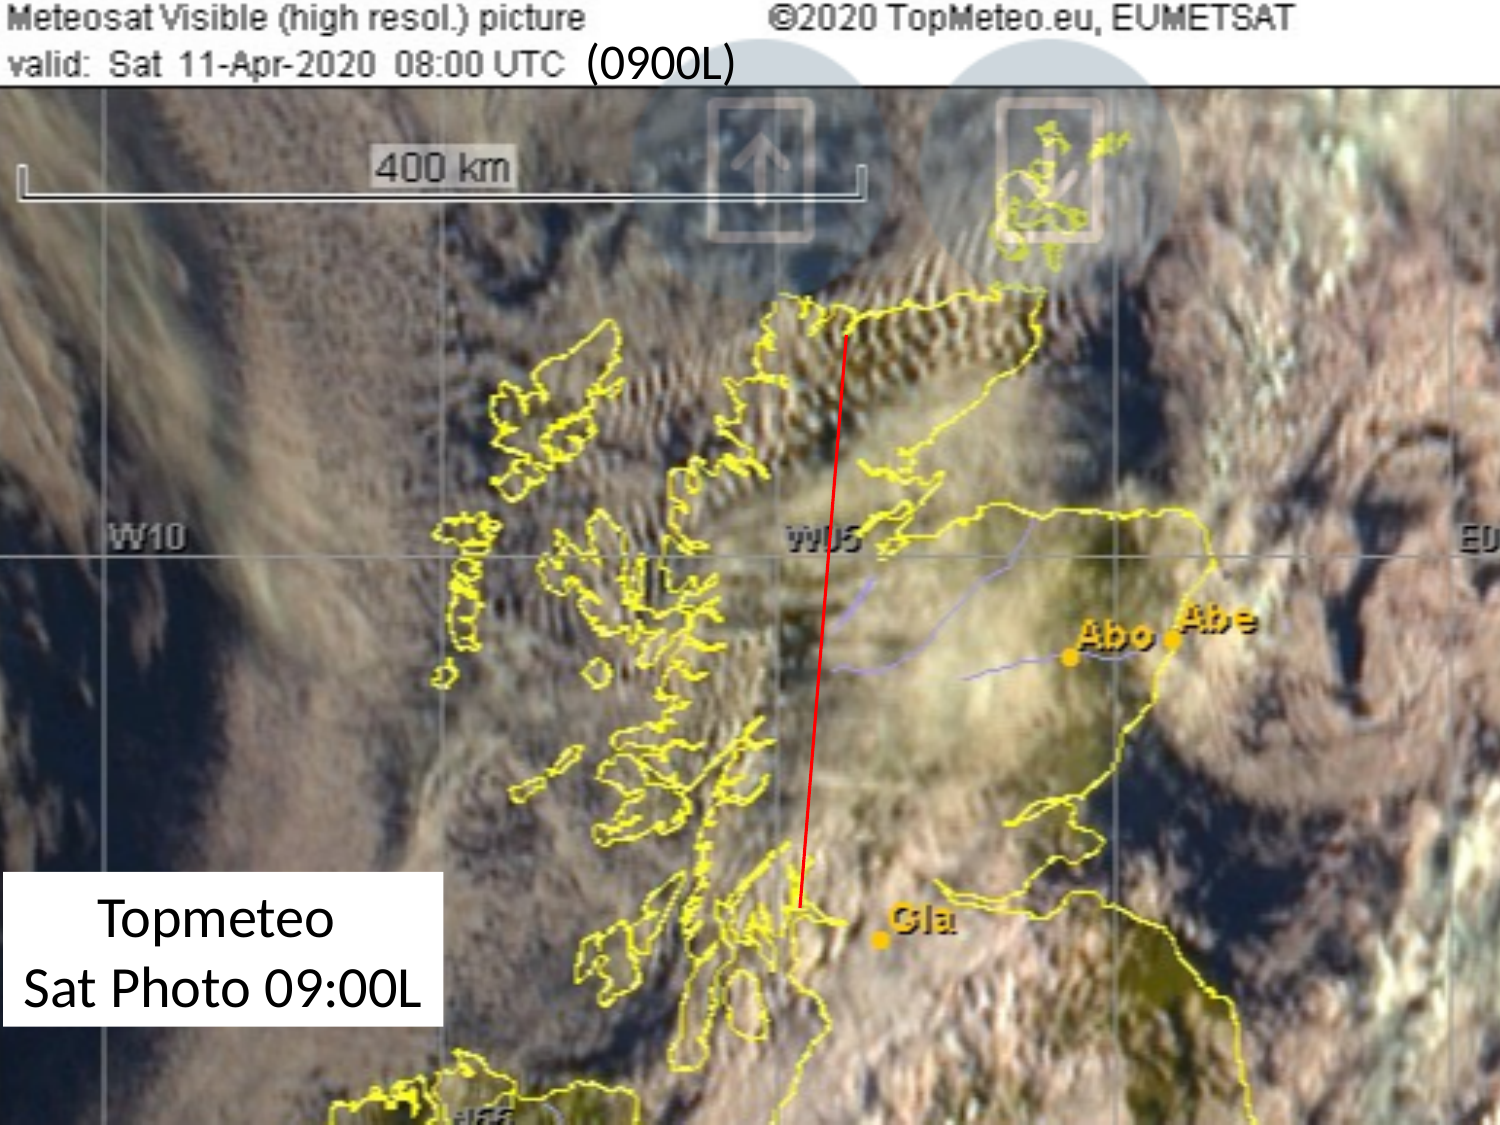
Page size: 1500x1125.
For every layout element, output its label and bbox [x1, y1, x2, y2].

picture [0, 0, 1500, 1125]
text_box [799, 334, 847, 908]
